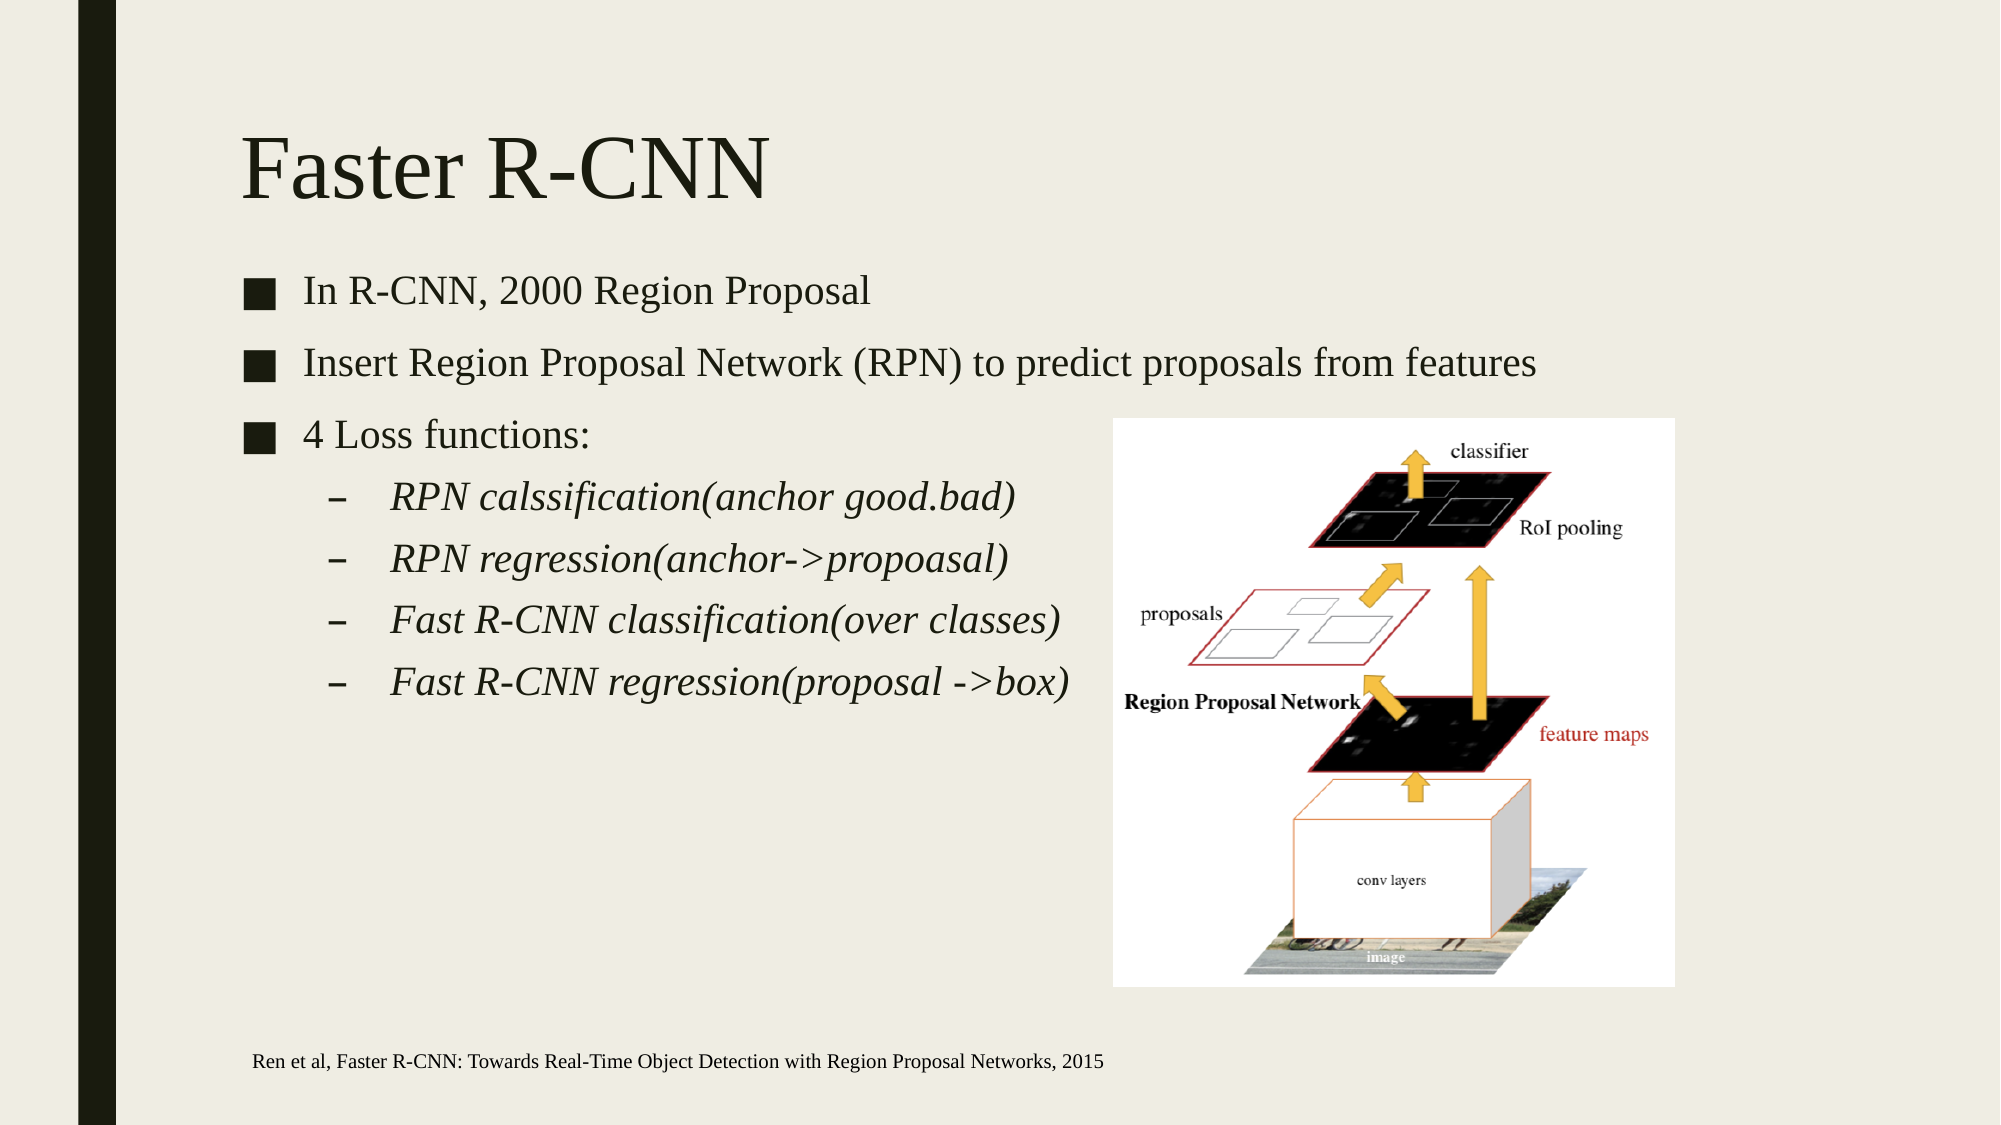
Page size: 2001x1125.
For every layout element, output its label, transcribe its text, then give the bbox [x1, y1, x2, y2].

title Faster R-CNN [225, 112, 1800, 236]
list In R-CNN, 2000 Region Proposal Insert Region Proposal Network (RPN) to predict proposals from features 4 Loss functions: RPN calssification(anchor good.bad) RPN regression(anchor->propoasal) Fast R-CNN classification(over classes) Fast R-CNN regression(proposal ->box) [225, 259, 1800, 963]
picture [1113, 418, 1675, 987]
text_box Ren et al, Faster R-CNN: Towards Real-Time Object Detection with Region Proposal Networks, 2015 [237, 1040, 1191, 1081]
